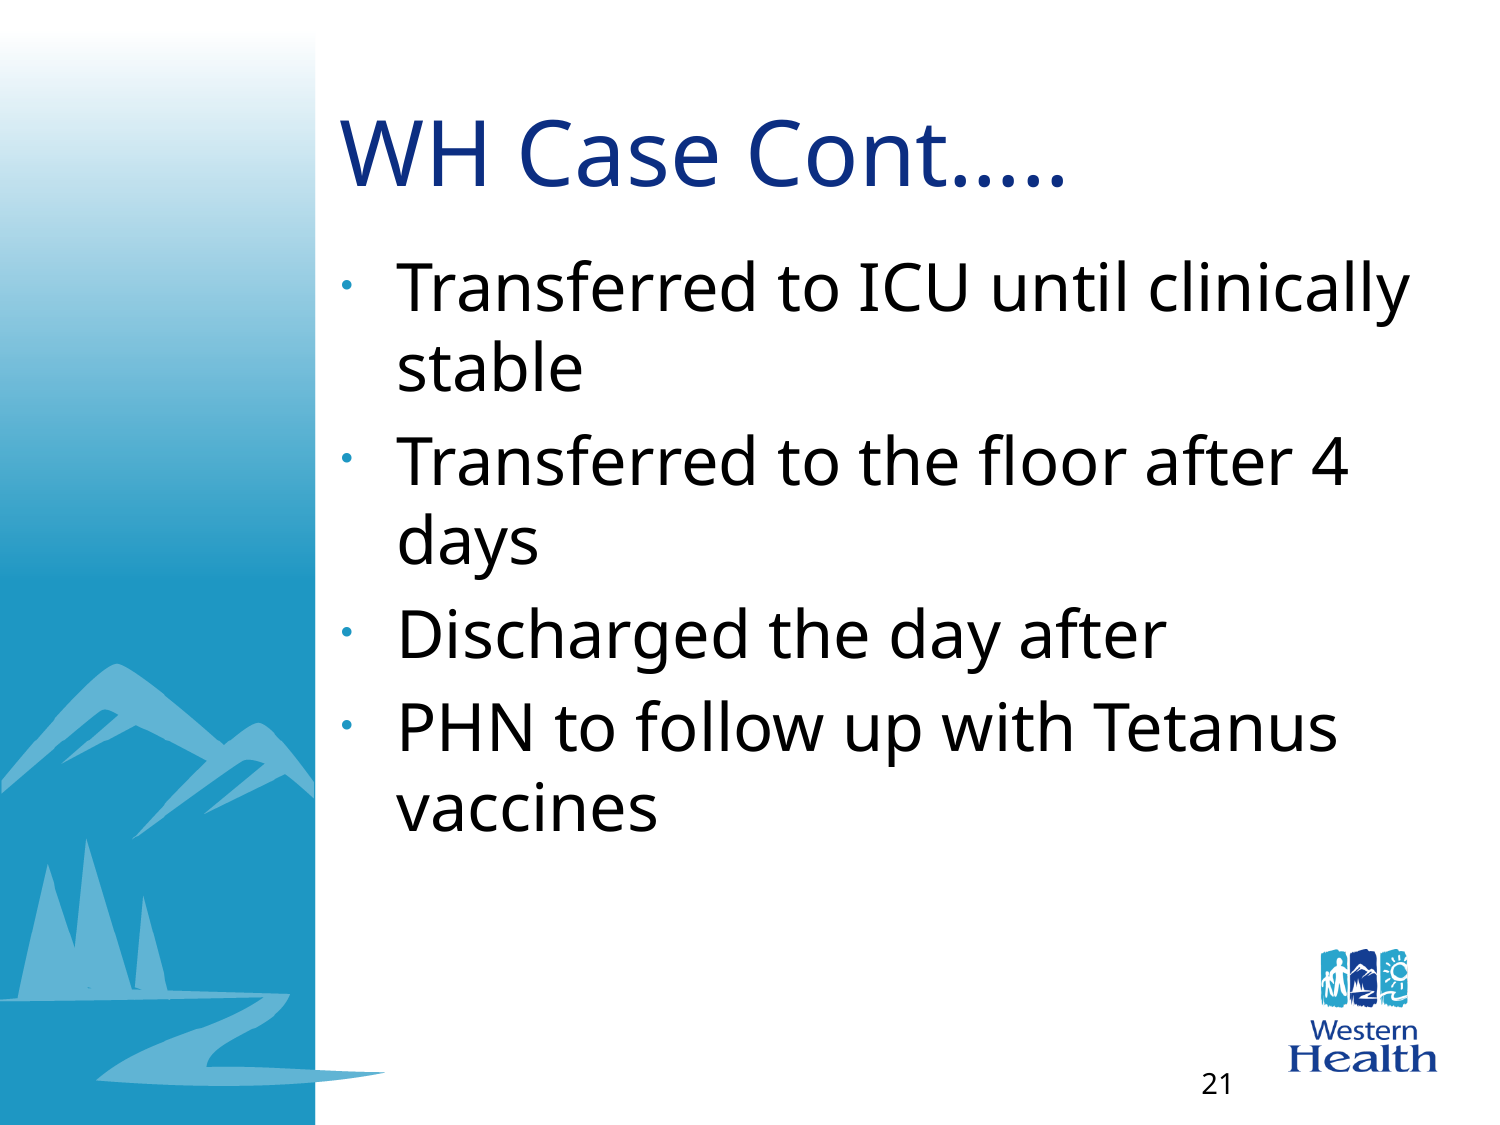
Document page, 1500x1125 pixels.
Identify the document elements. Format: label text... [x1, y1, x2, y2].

picture [1288, 1006, 1438, 1072]
list Transferred to ICU until clinically stable Transferred to the floor after 4 days Discharged the day after PHN to follow up with Tetanus vaccines [324, 237, 1469, 1006]
picture [0, 0, 385, 1125]
slide_number 21 [937, 1037, 1251, 1113]
title WH Case Cont….. [324, 37, 1468, 213]
